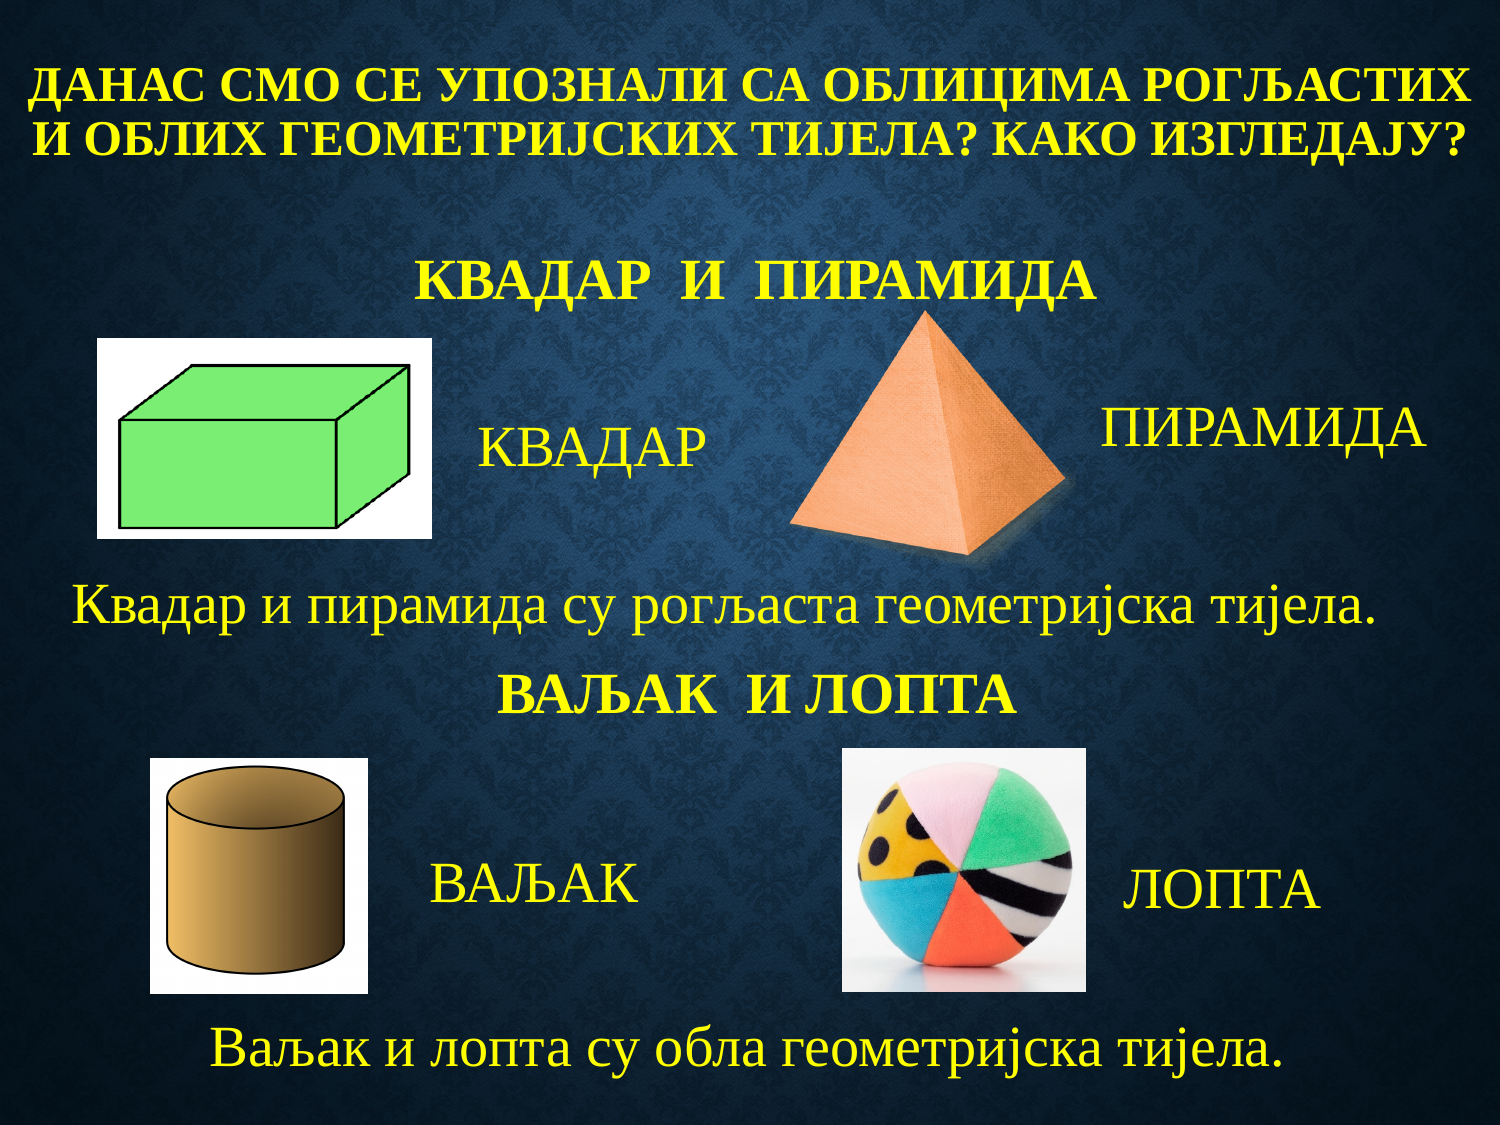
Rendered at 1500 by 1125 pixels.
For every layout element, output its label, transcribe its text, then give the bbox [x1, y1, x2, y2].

title Данас смо се упознали са облицима рогљастих и облих геометријских тијела? КАКО ИЗГЛЕДАЈУ? [0, 0, 1500, 225]
list КВАДАР И ПИРАМИДА [12, 219, 1500, 333]
picture [779, 283, 1076, 580]
picture [841, 748, 1087, 993]
list ВАЉАК И ЛОПТА [15, 633, 1500, 747]
list ЛОПТА [1108, 828, 1346, 913]
list ПИРАМИДА [1085, 366, 1448, 451]
picture [149, 758, 369, 995]
list ВАЉАК [414, 823, 677, 907]
list КВАДАР [462, 386, 725, 471]
picture [97, 337, 432, 539]
list Квадар и пирамида су рогљаста геометријска тијела. [52, 543, 1398, 633]
list Ваљак и лопта су обла геометријска тијела. [75, 986, 1421, 1099]
